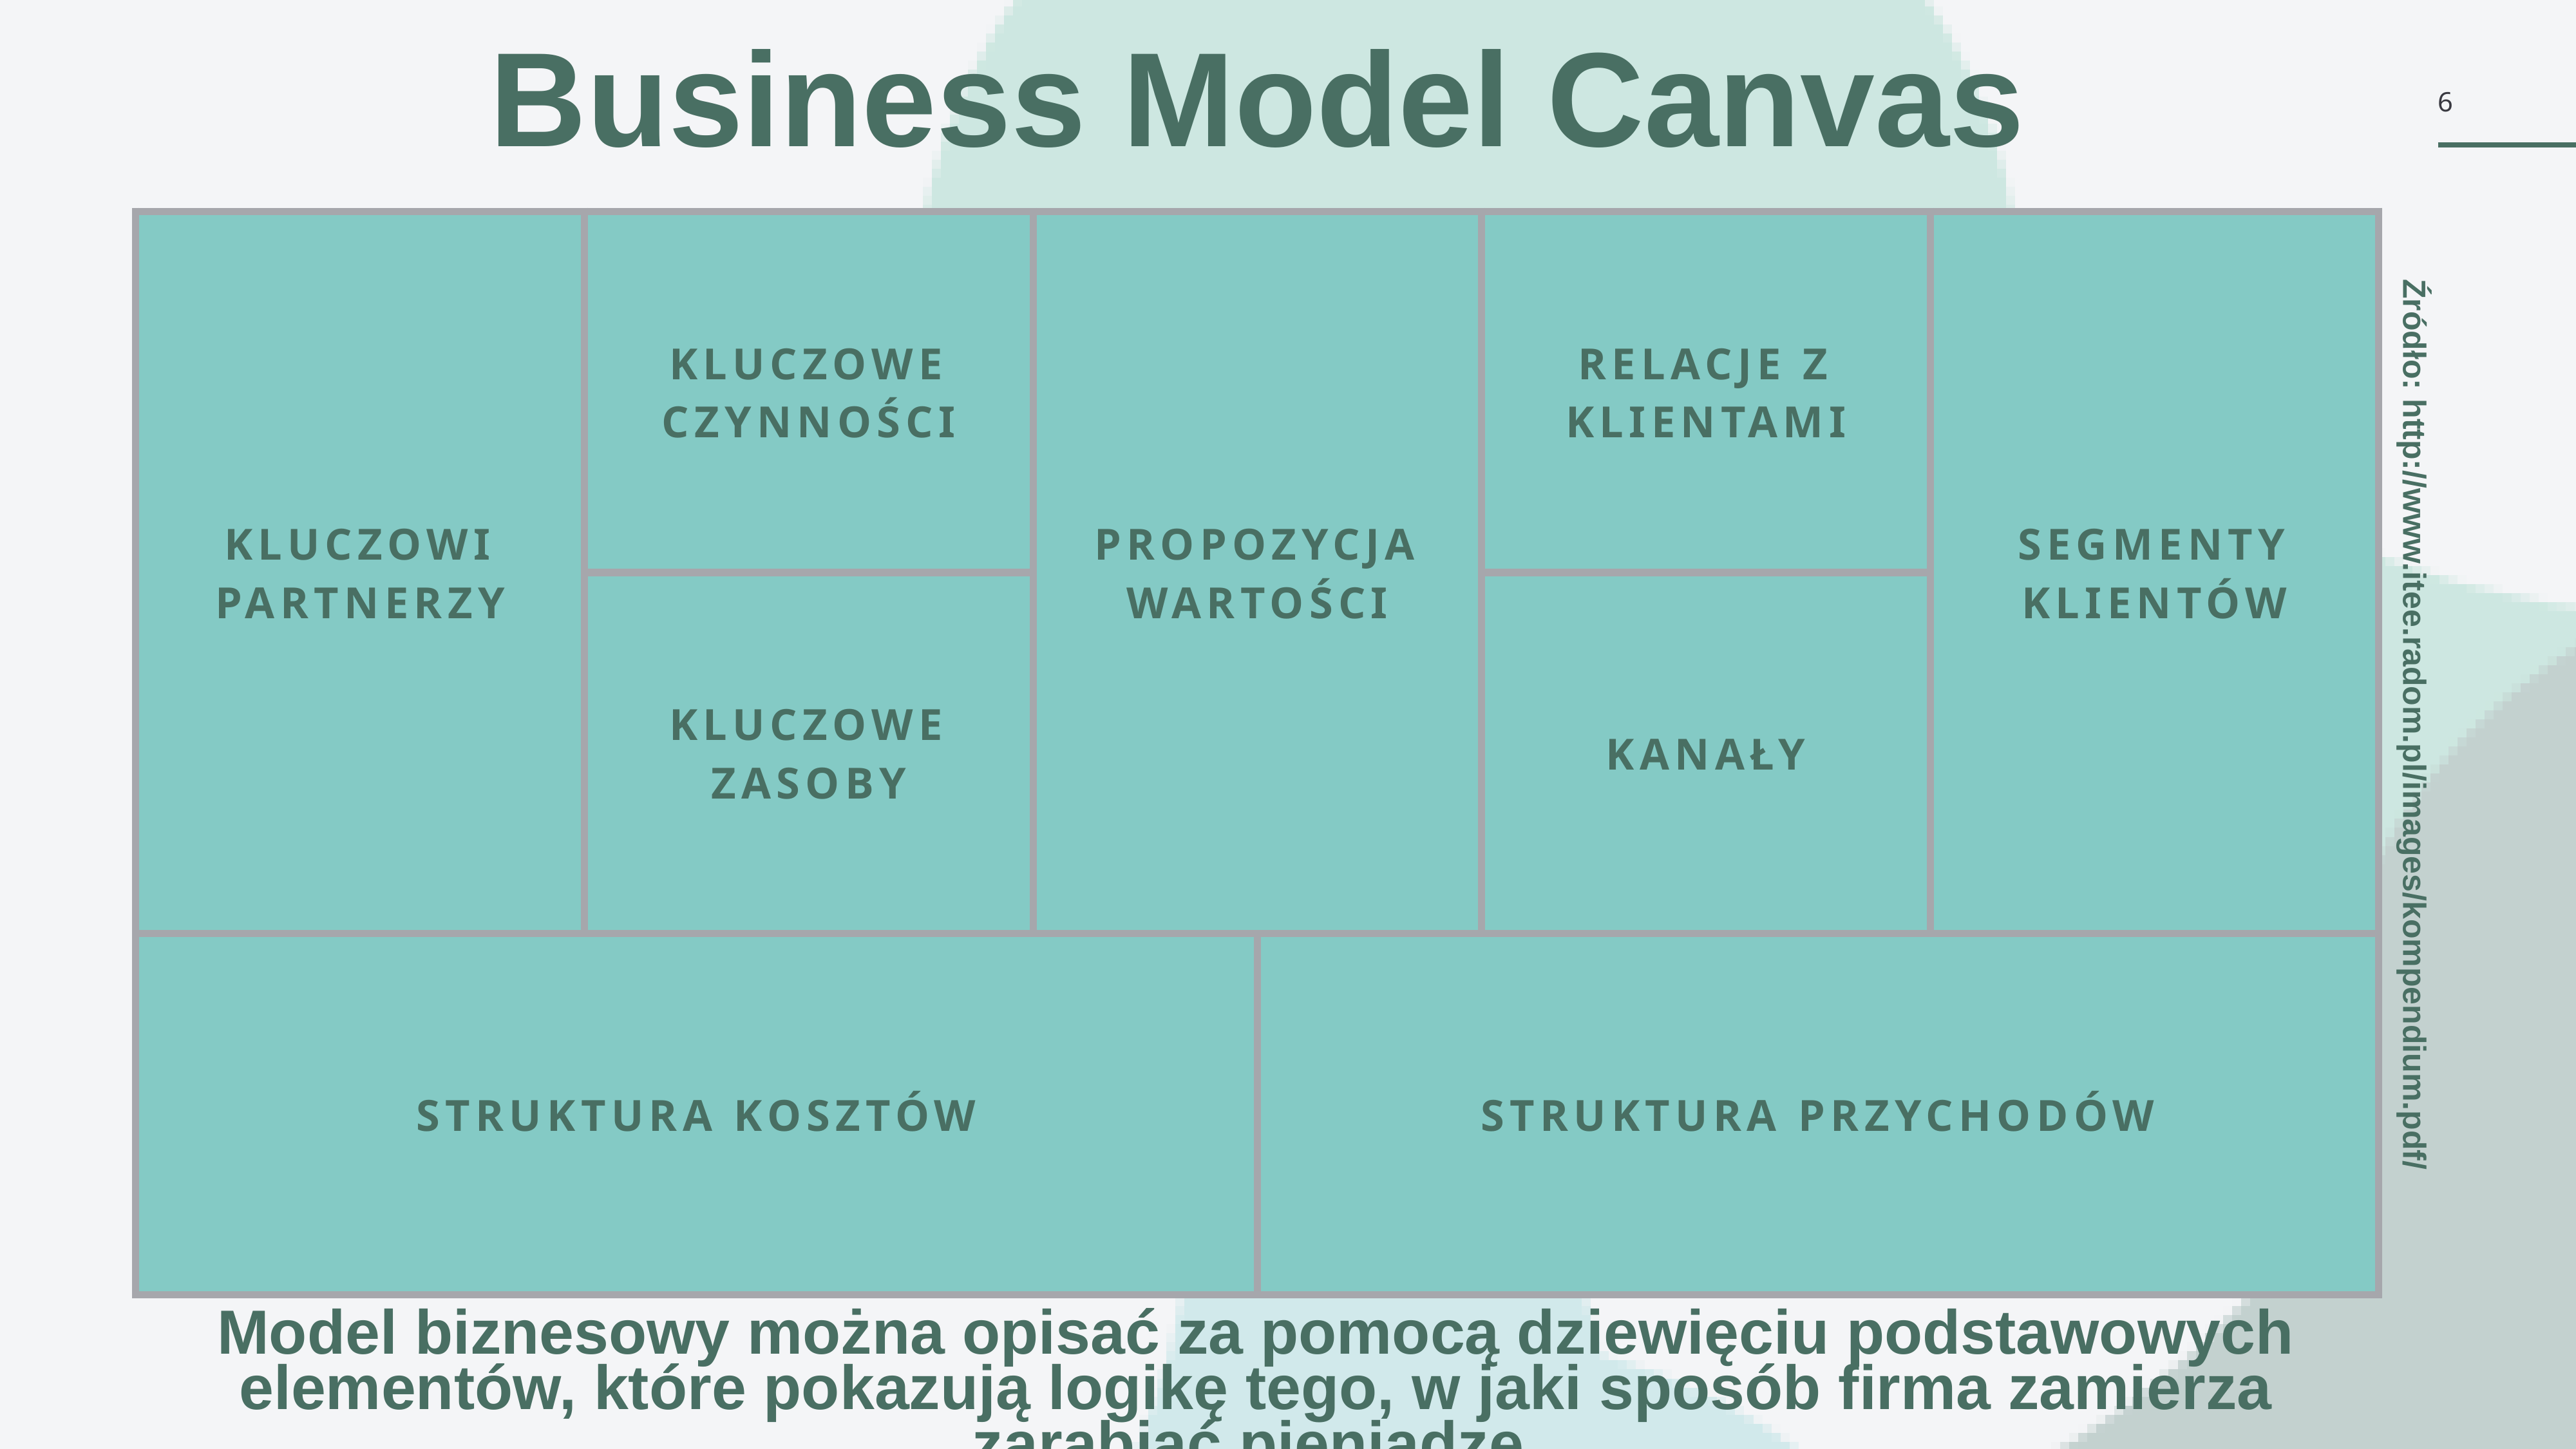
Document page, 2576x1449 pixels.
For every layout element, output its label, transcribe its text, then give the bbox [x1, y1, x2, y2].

table_cell Struktura kosztów [139, 937, 911, 1291]
table_header Kluczowi partnerzy [139, 215, 581, 930]
table_header Kluczowe czynności [588, 215, 911, 569]
table_cell Kluczowe zasoby [588, 576, 911, 930]
picture [913, 0, 2576, 1449]
text_box Business Model Canvas [451, 39, 911, 208]
text_box Model biznesowy można opisać za pomocą dziewięciu podstawowych elementów, które pokazują logikę tego, w jaki sposób firma zamierza zarabiać pieniądze. [118, 1305, 911, 1449]
